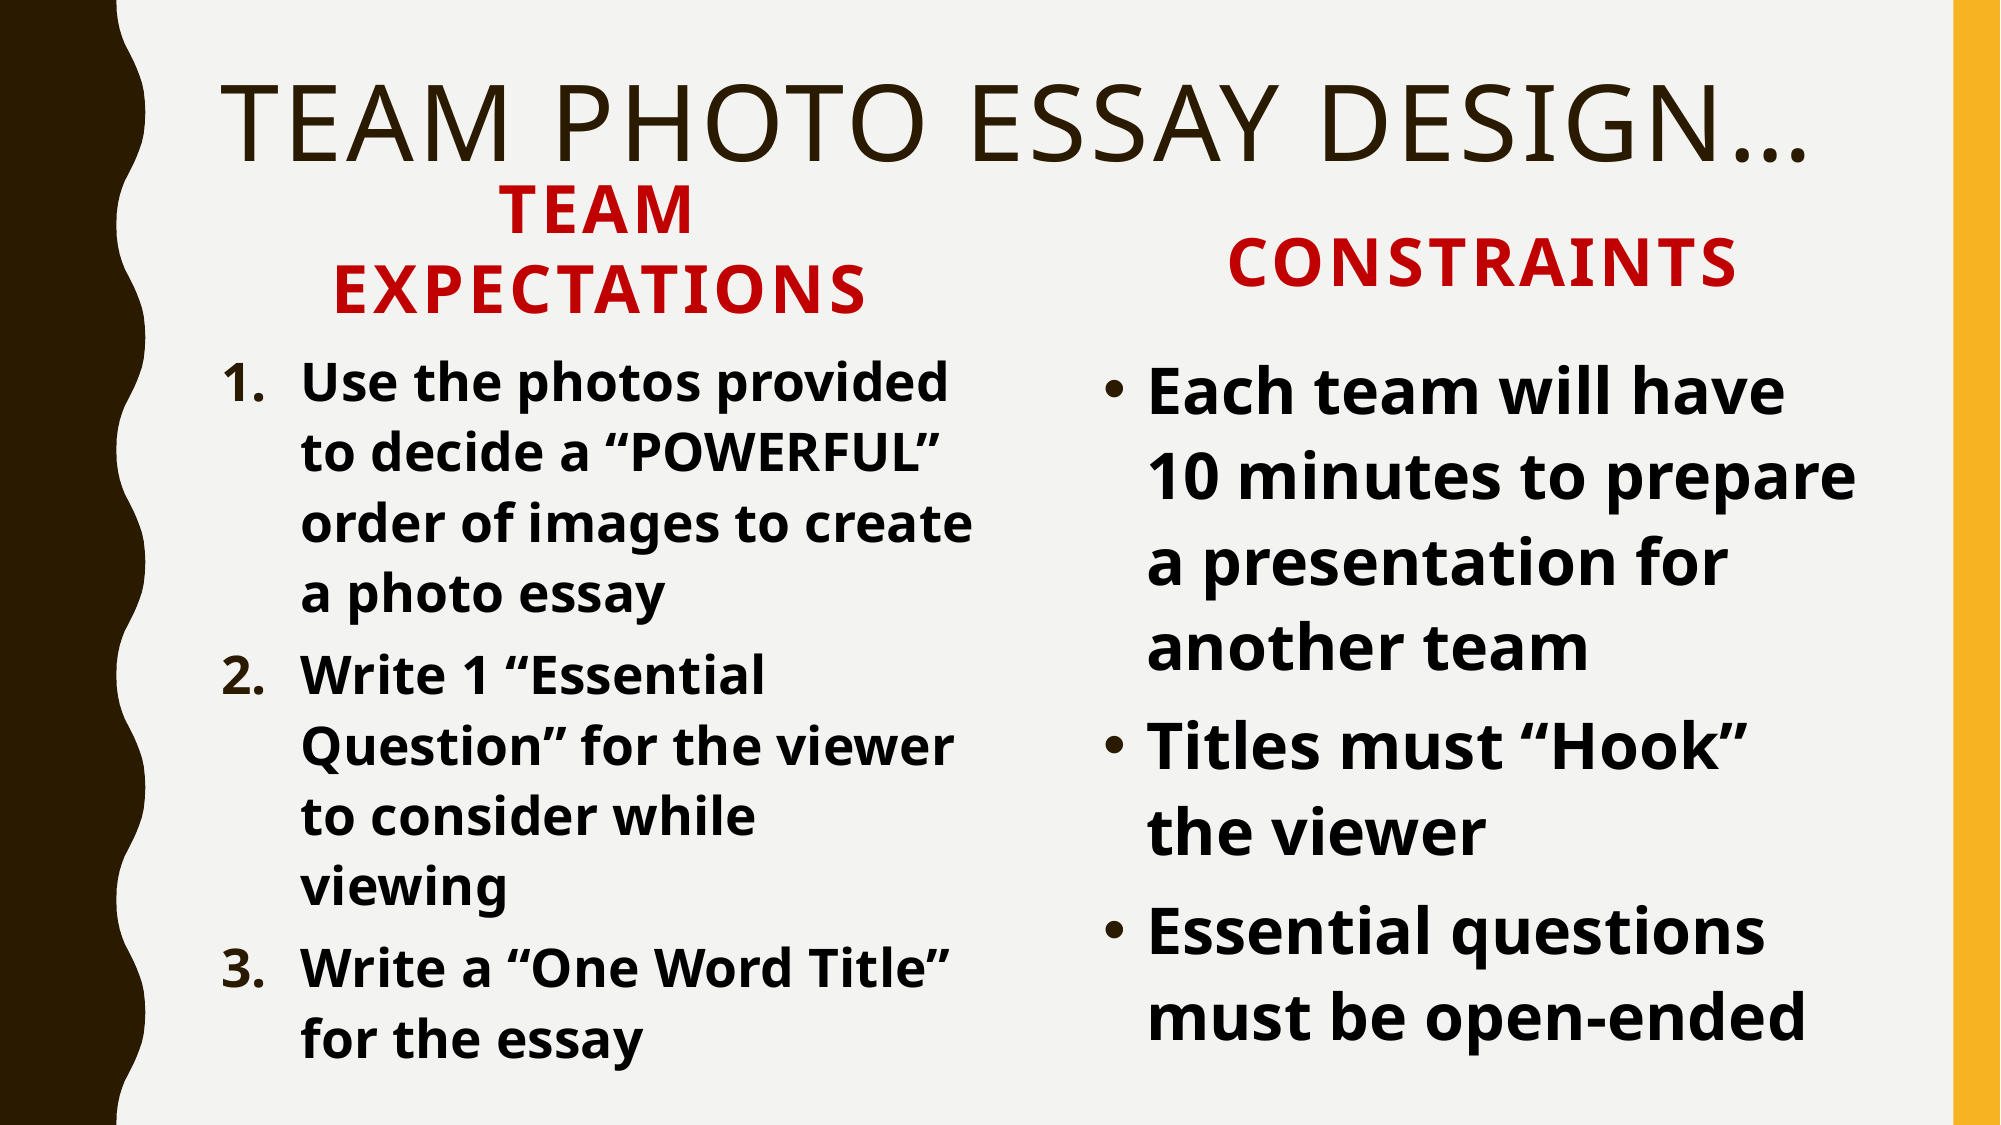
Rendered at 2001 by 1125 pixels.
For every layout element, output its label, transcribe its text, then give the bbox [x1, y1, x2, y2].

list TEAM Expectations [205, 230, 993, 335]
list Each team will have 10 minutes to prepare a presentation for another team Titles must “Hook” the viewer Essential questions must be open-ended [1088, 334, 1876, 1083]
list Use the photos provided to decide a “POWERFUL” order of images to create a photo essay Write 1 “Essential Question” for the viewer to consider while viewing Write a “One Word Title” for the essay [206, 334, 994, 1083]
list CONSTRAINTS [1088, 203, 1876, 308]
title TEAM Photo Essay Design… [205, 62, 1875, 308]
